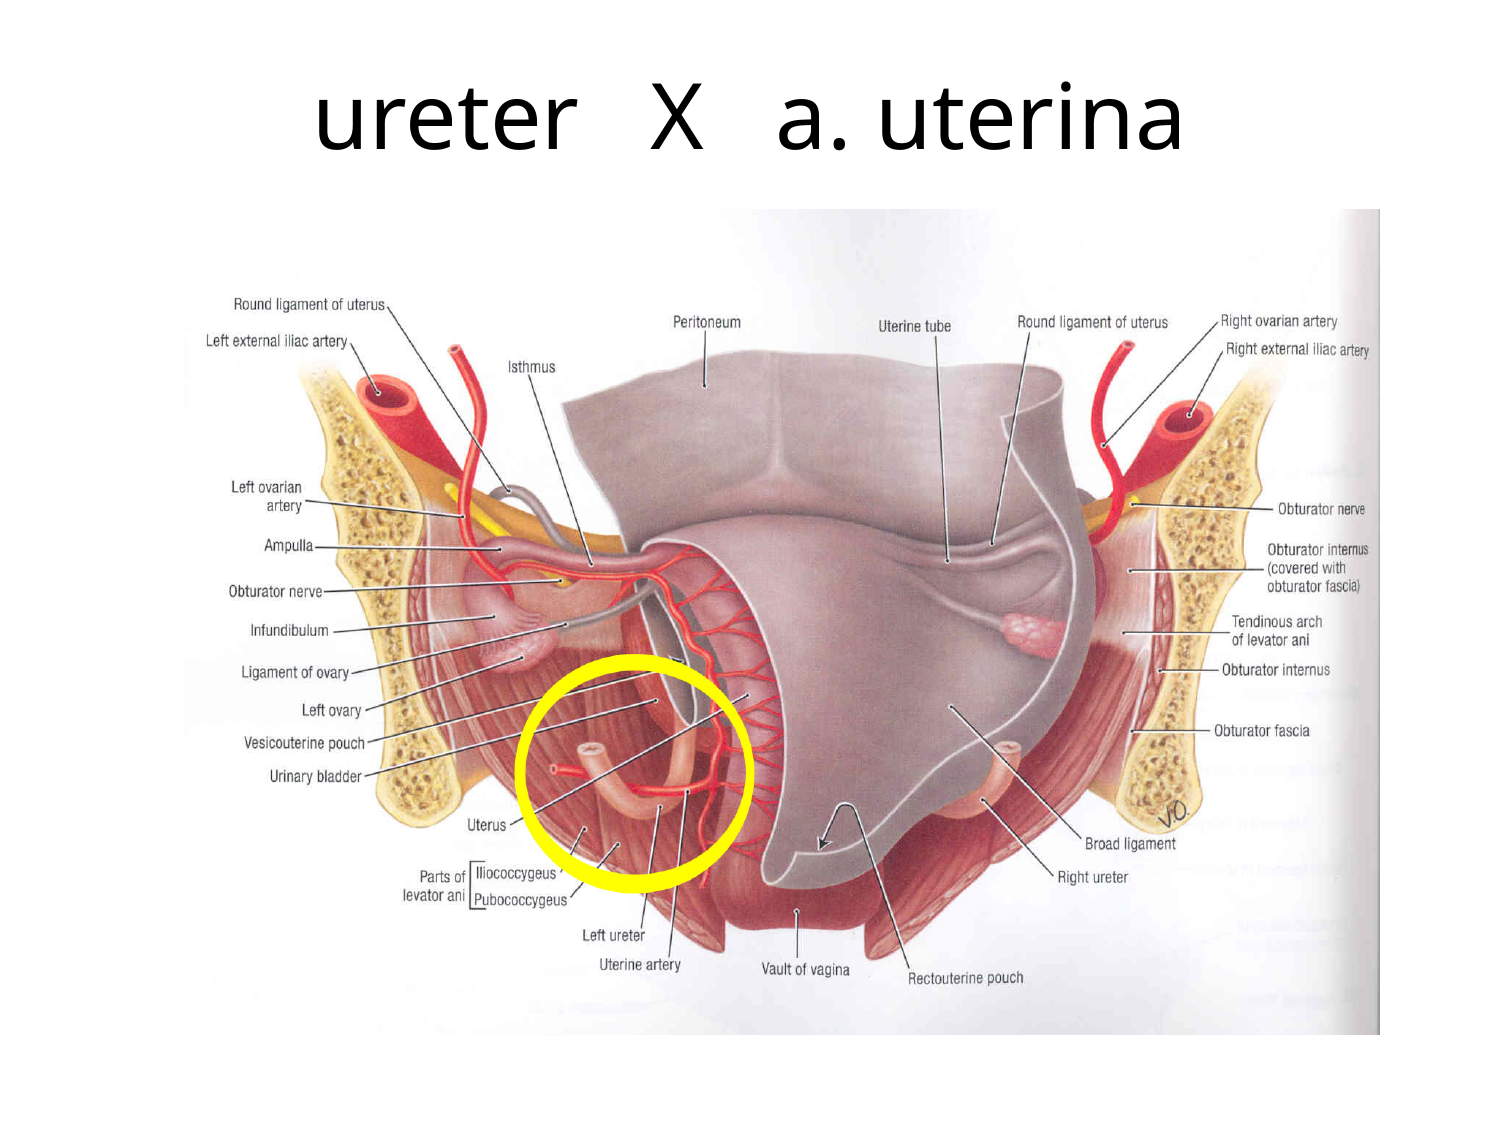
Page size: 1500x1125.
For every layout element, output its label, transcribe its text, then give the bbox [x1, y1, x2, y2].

picture [182, 209, 1380, 1036]
title ureter X a. uterina [112, 19, 1388, 207]
